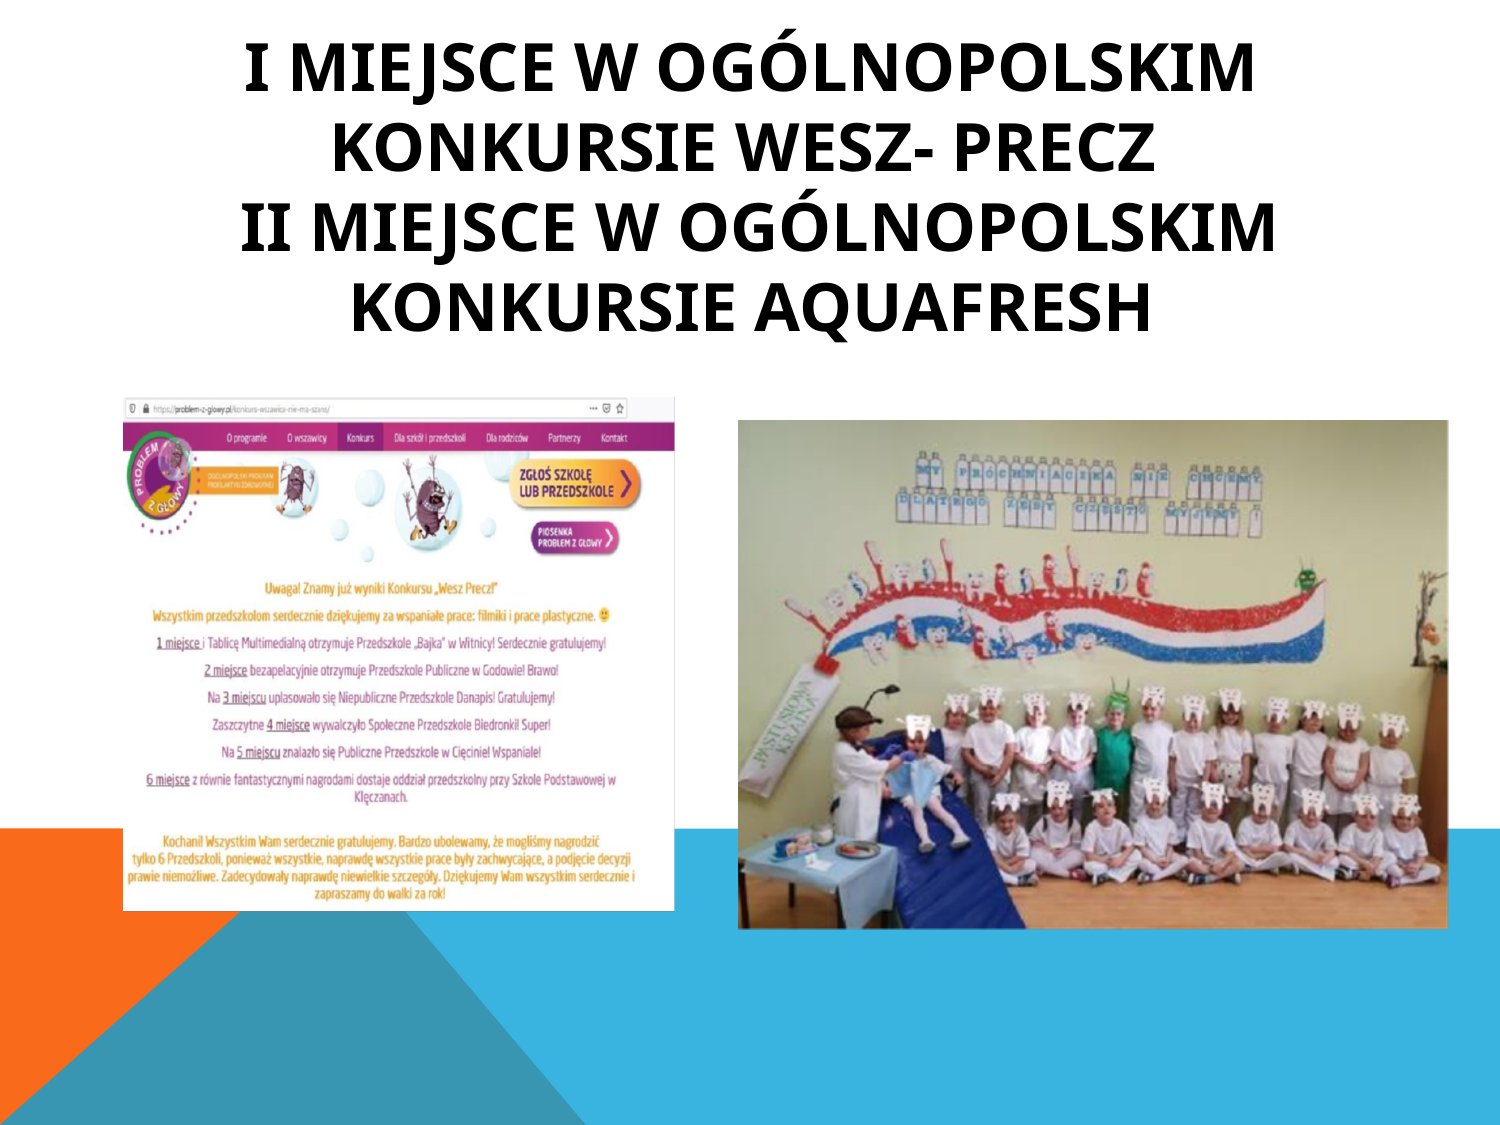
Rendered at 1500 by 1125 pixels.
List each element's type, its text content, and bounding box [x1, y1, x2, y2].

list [123, 396, 675, 912]
picture [737, 420, 1449, 930]
title I MIEJSCE W OGÓLNOPOLSKIM KONKURSIE WESZ- PRECZ II MIEJSCE W OGÓLNOPOLSKIM KONKURSIE AQUAFRESH [135, 60, 1369, 150]
